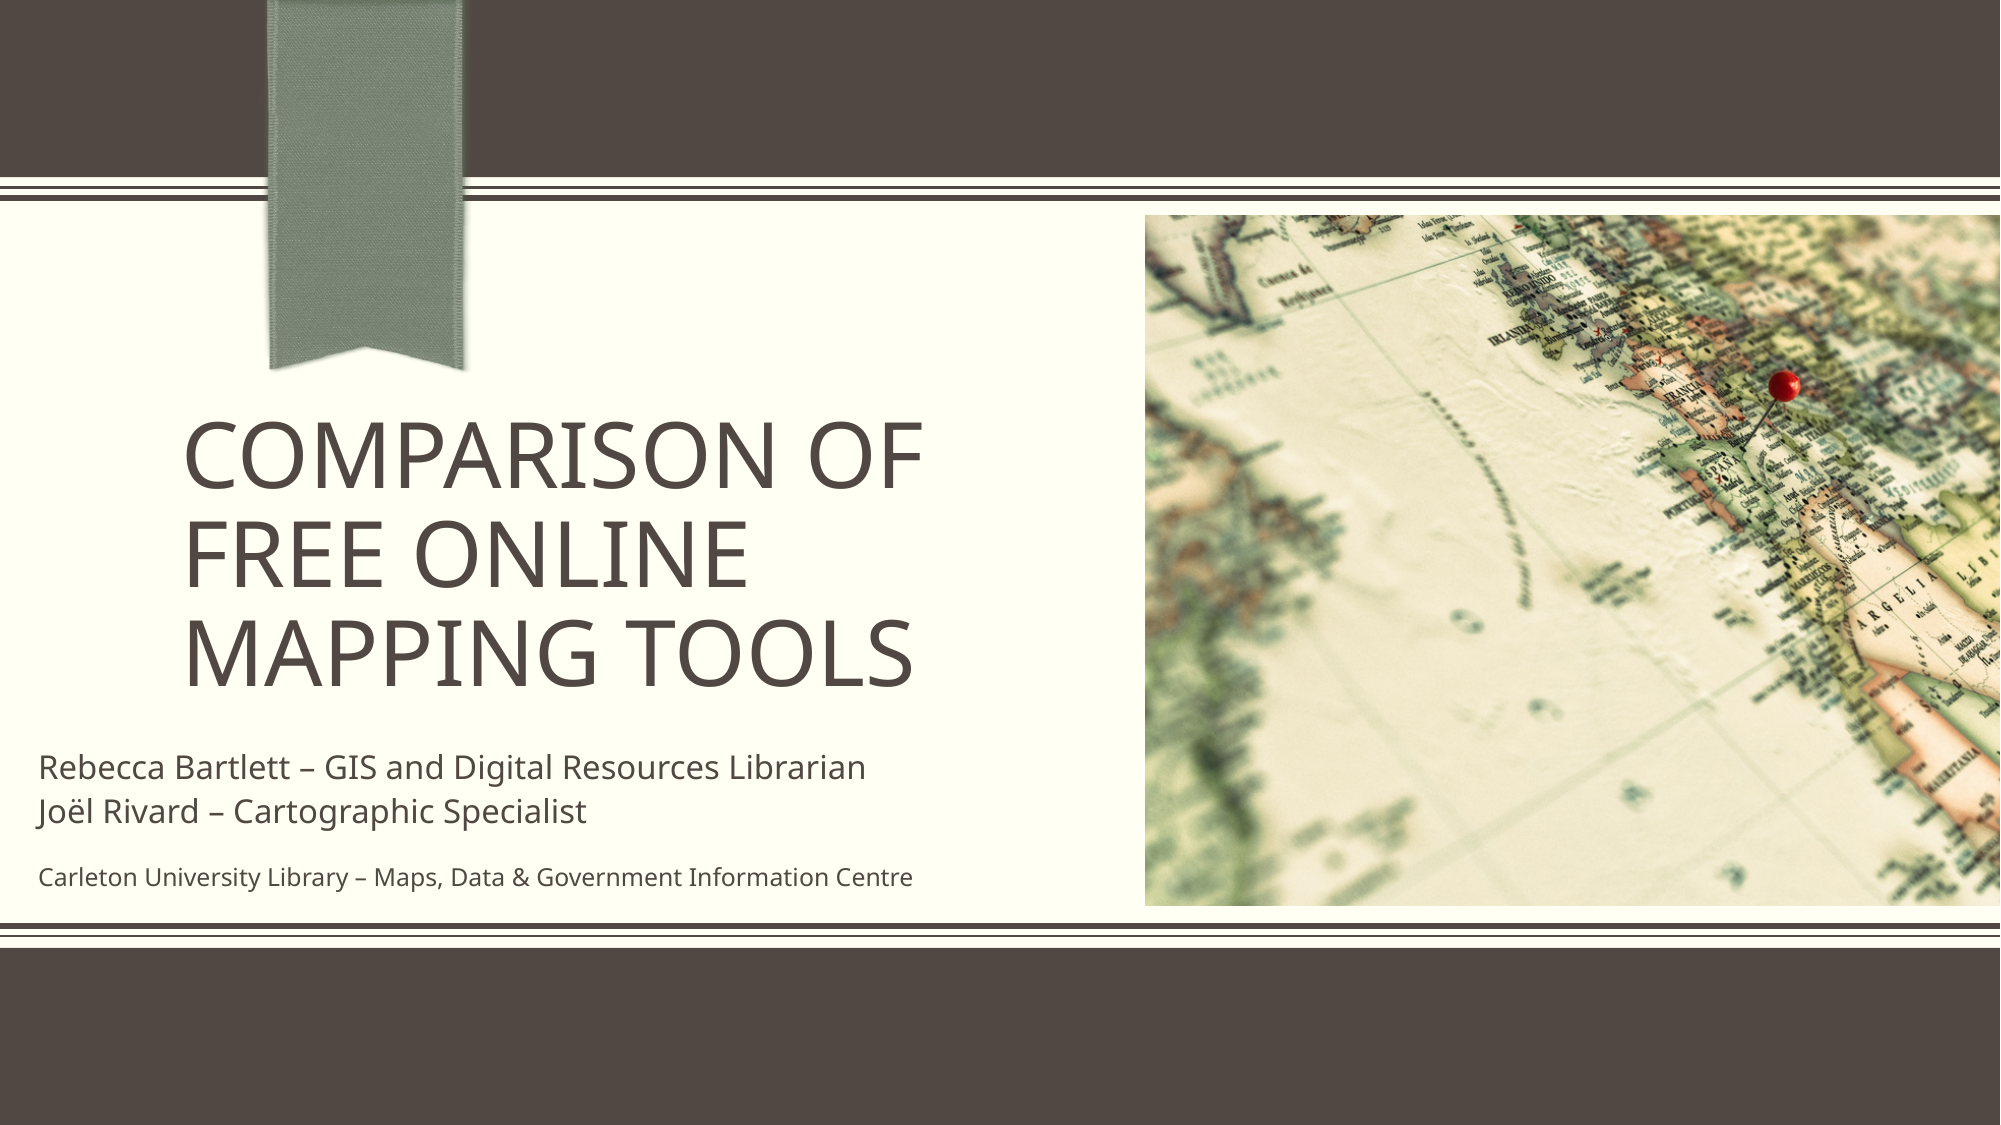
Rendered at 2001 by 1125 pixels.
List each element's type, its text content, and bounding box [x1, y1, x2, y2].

picture [1145, 214, 2000, 906]
title Comparison of Free Online Mapping Tools [181, 376, 1122, 741]
subtitle Rebecca Bartlett – GIS and Digital Resources Librarian Joël Rivard – Cartographic Specialist Carleton University Library – Maps, Data & Government Information Centre [38, 743, 1139, 900]
